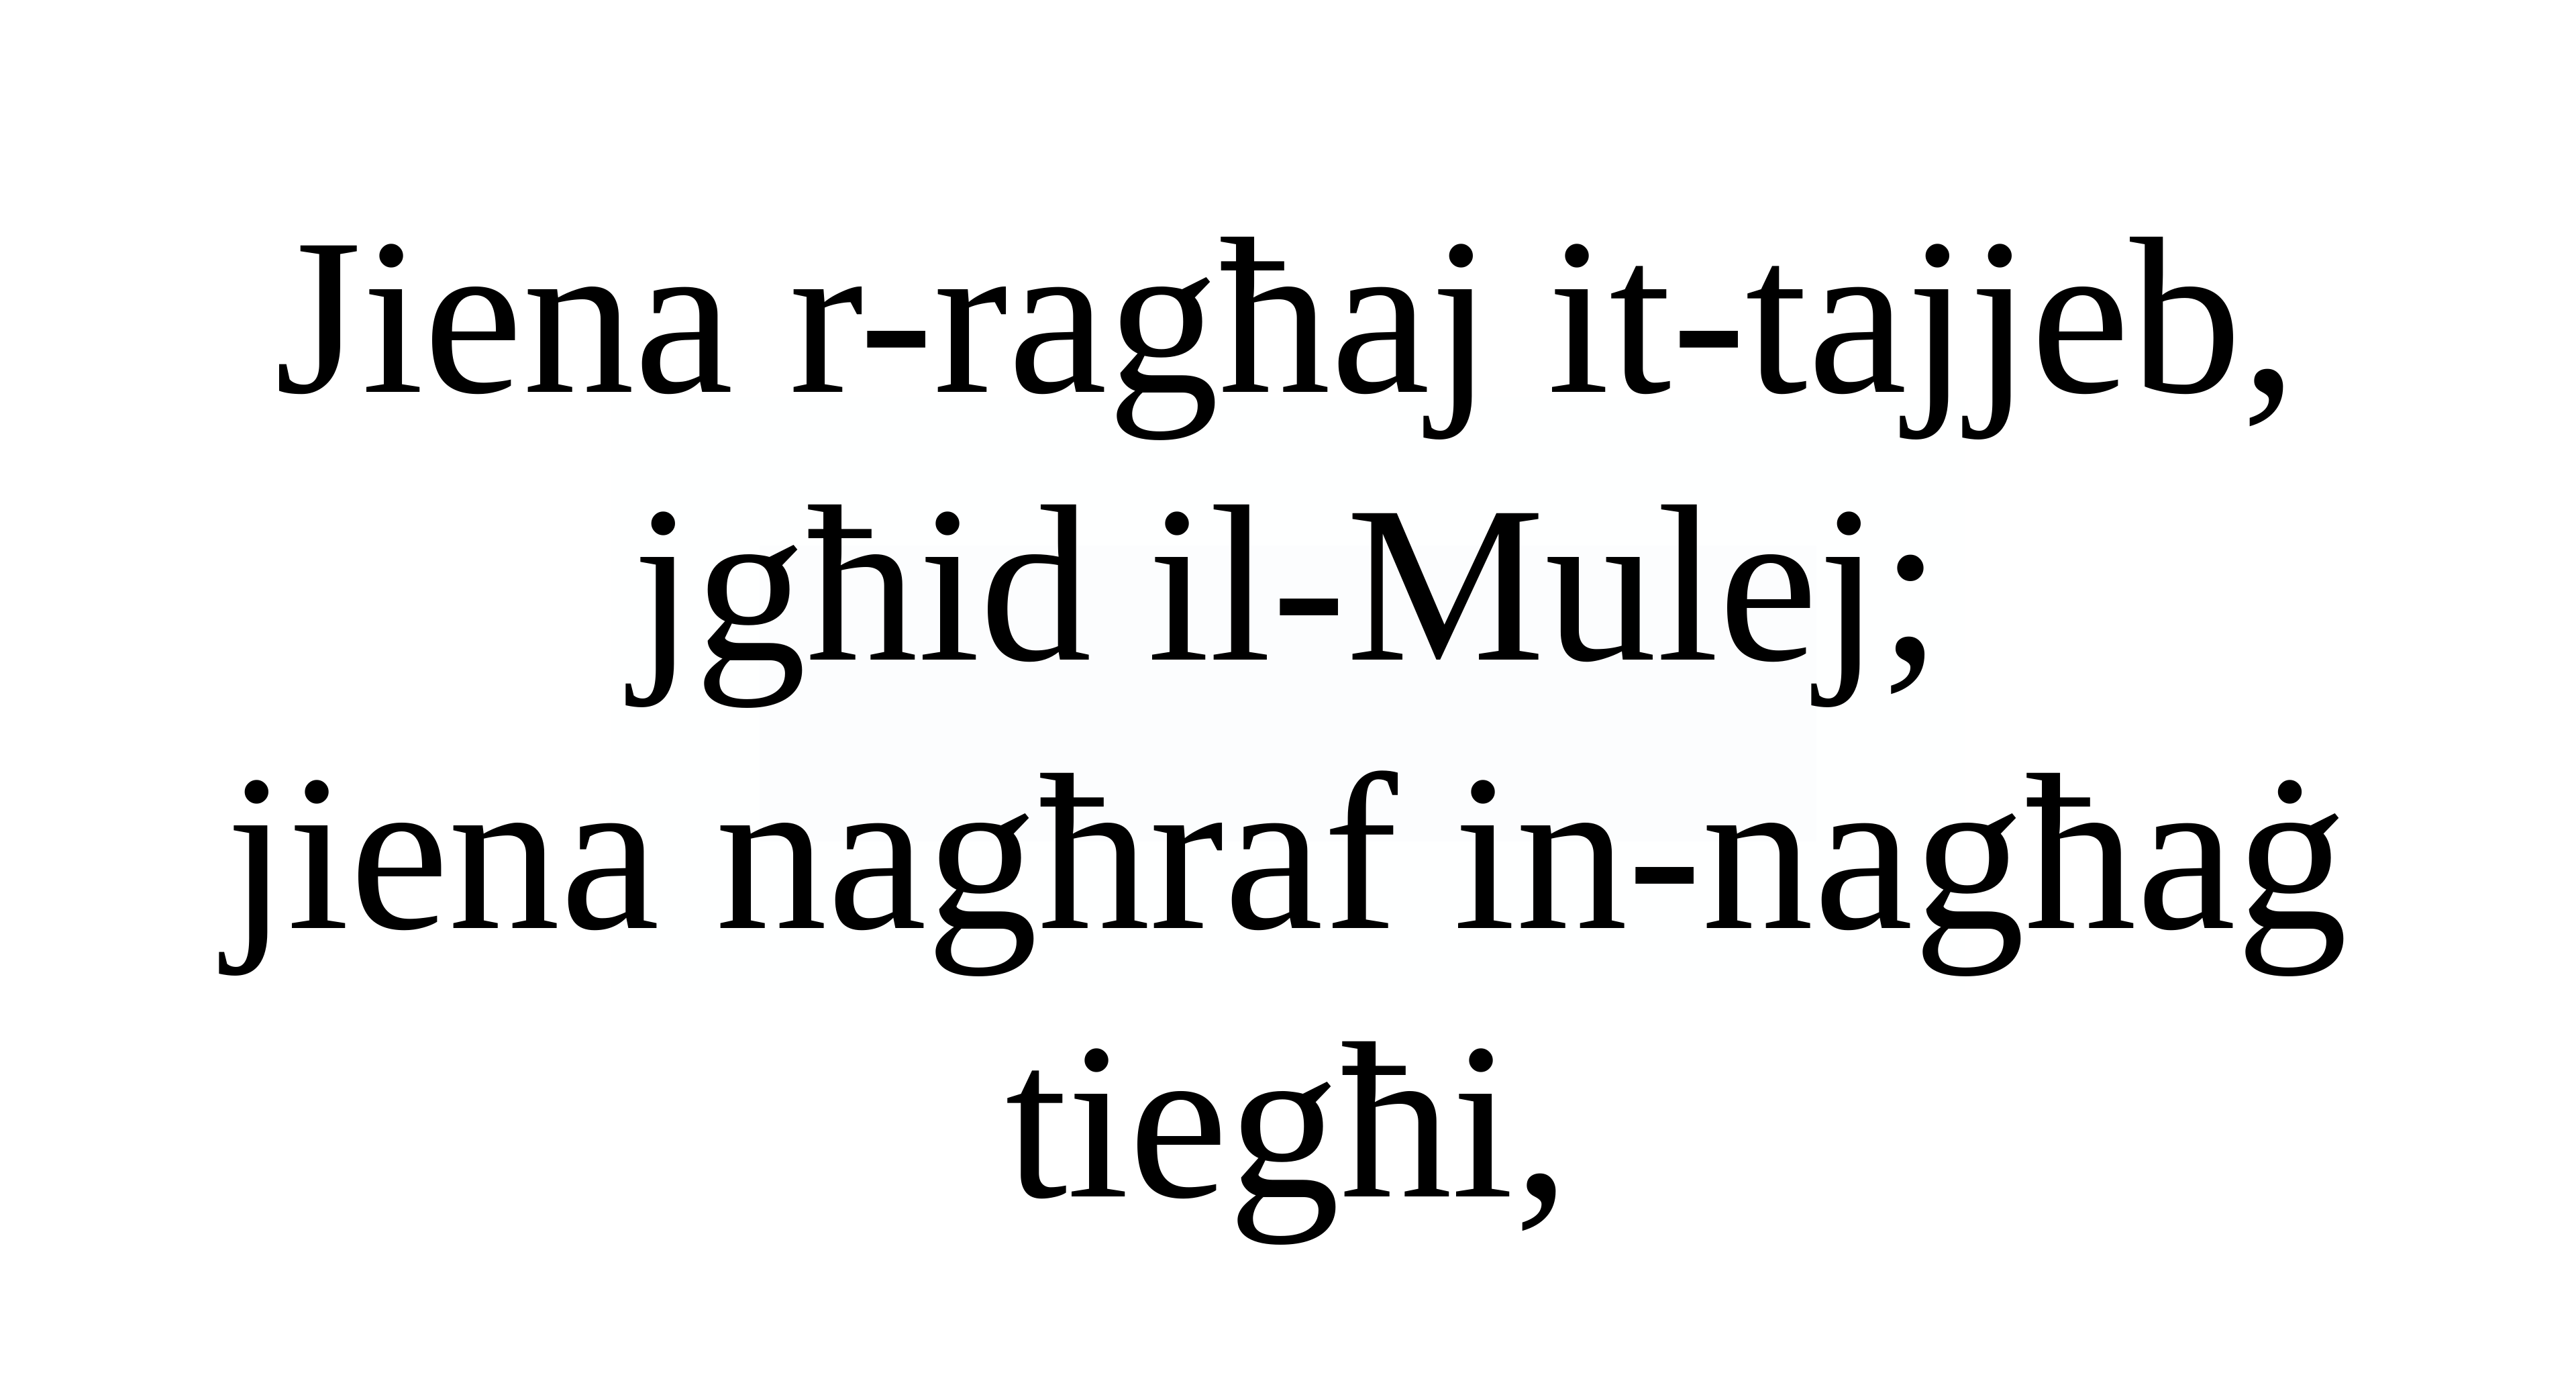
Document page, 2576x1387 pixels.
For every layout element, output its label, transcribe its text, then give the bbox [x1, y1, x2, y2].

text_box Jiena r-ragħaj it-tajjeb, jgħid il-Mulej; jiena nagħraf in-nagħaġ tiegħi, [55, 157, 2521, 1253]
